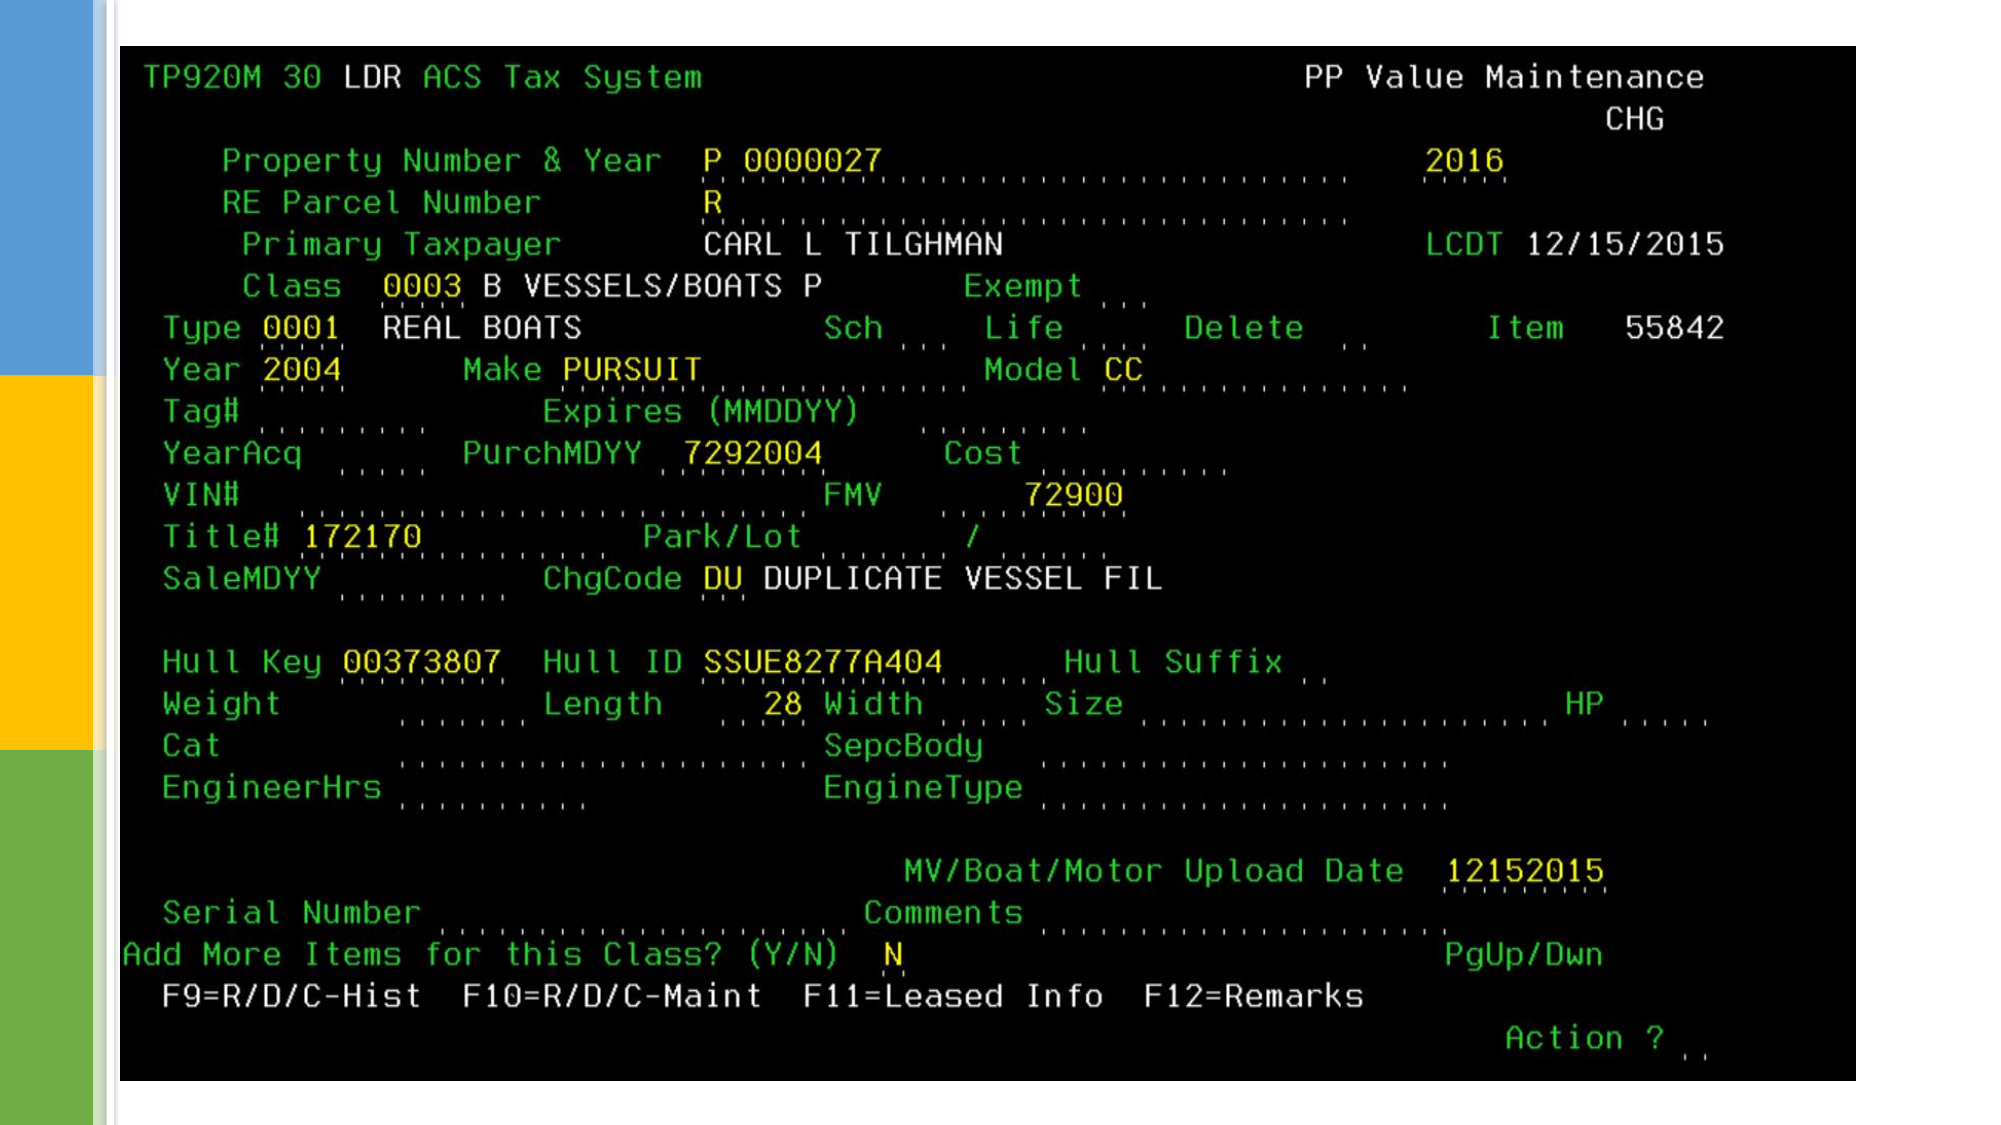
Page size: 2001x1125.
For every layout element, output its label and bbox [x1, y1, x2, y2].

picture [119, 45, 1856, 1081]
